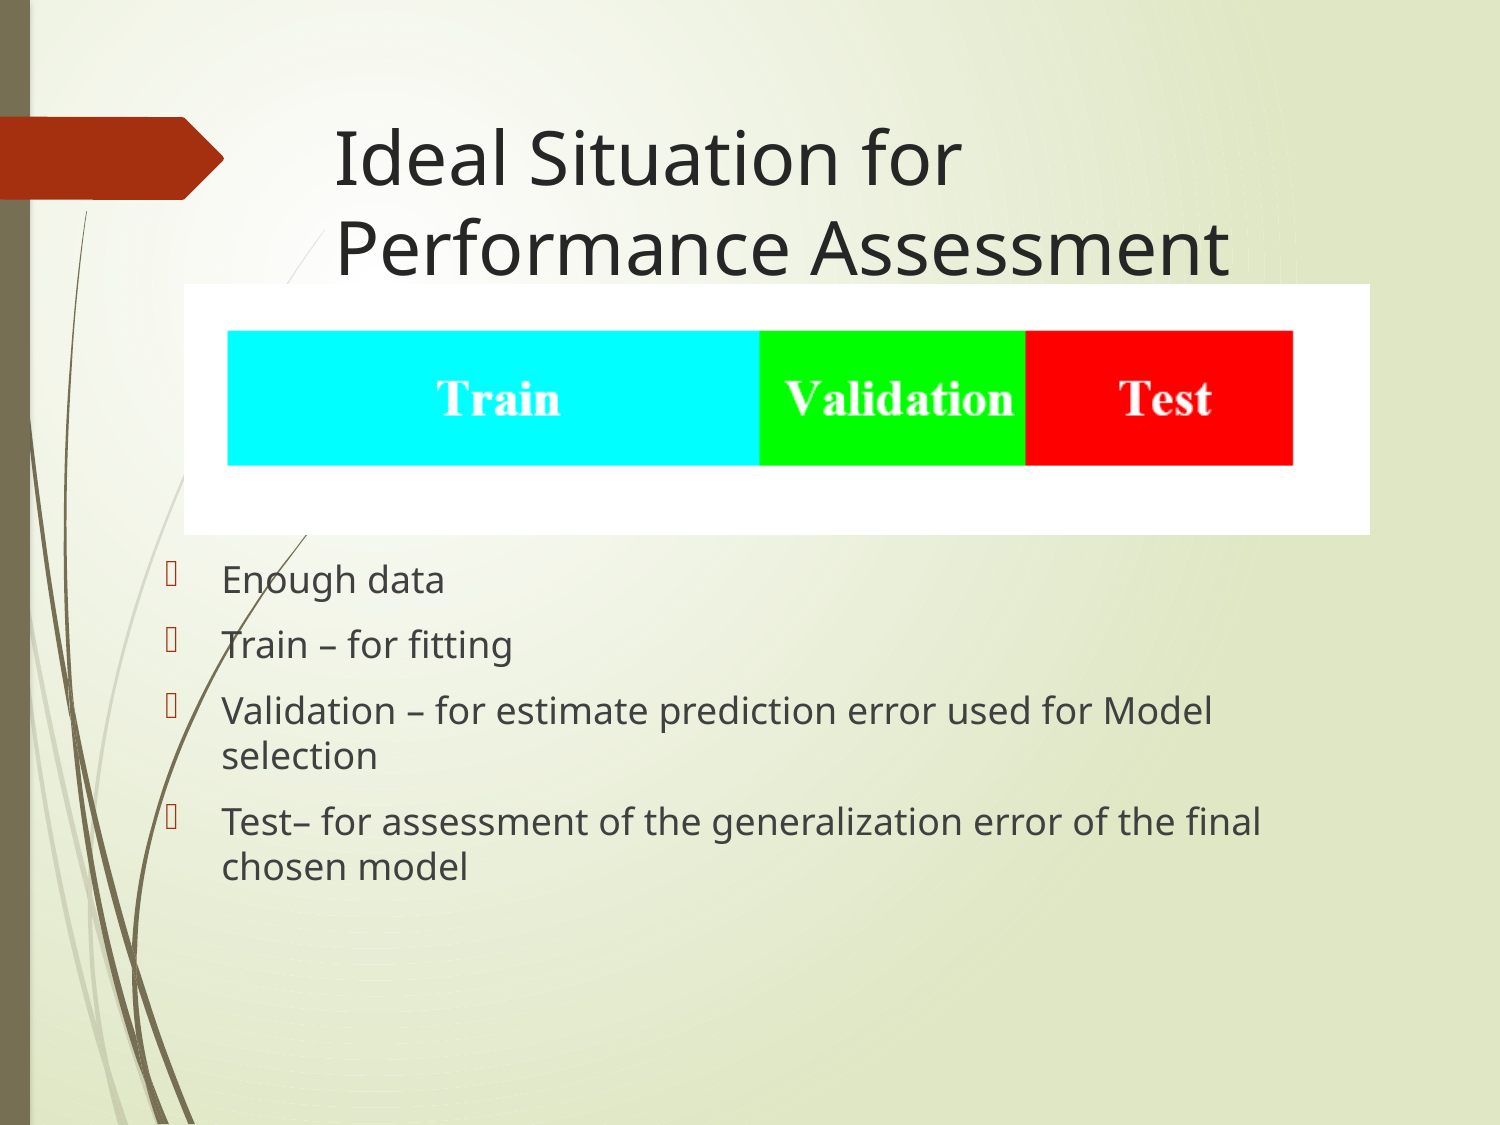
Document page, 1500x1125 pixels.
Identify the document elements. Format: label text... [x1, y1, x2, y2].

picture [184, 284, 1370, 535]
list Enough data Train – for fitting Validation – for estimate prediction error used for Model selection Test– for assessment of the generalization error of the final chosen model [150, 284, 1350, 1031]
title Ideal Situation for Performance Assessment [319, 102, 1400, 313]
